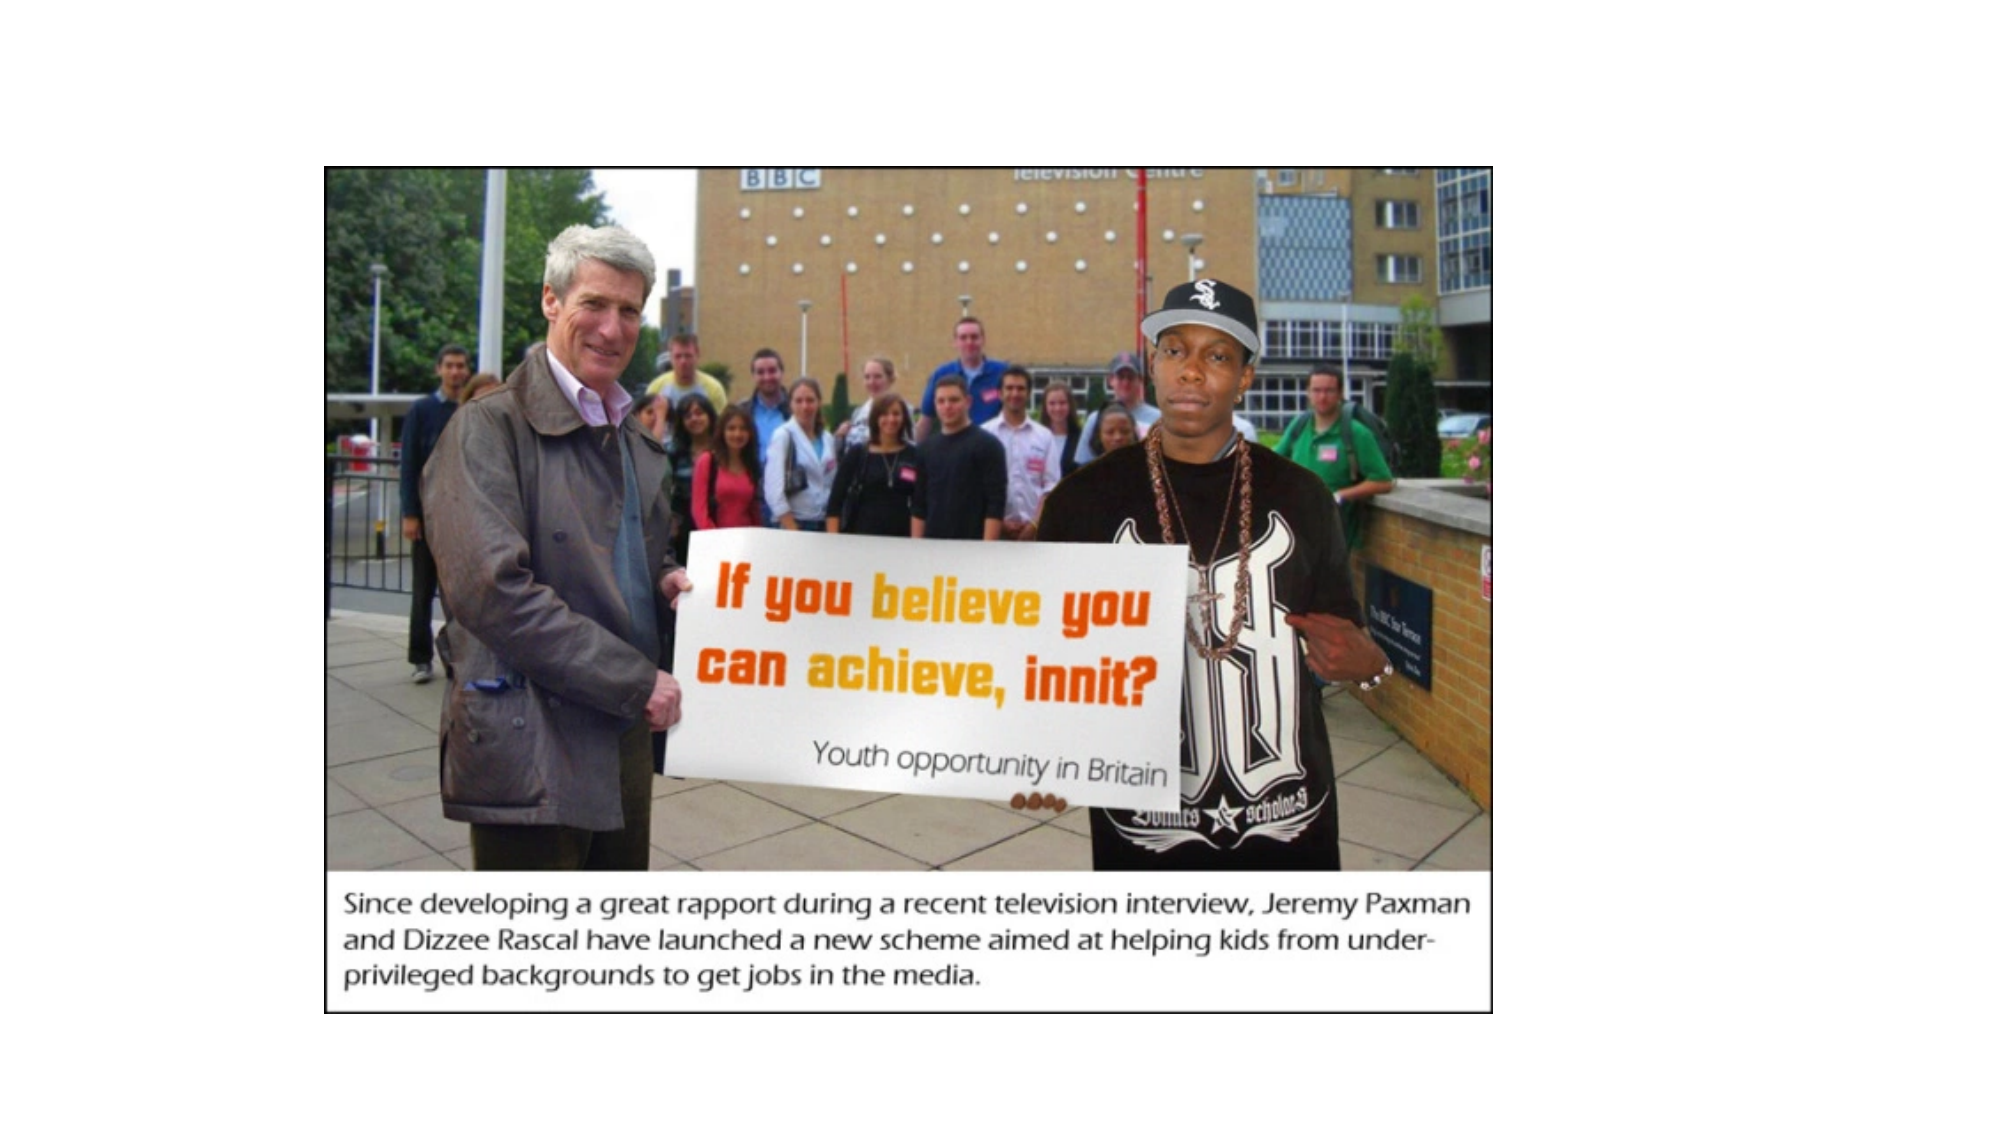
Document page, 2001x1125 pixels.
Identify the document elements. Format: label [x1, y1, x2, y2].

list [324, 166, 1493, 1014]
